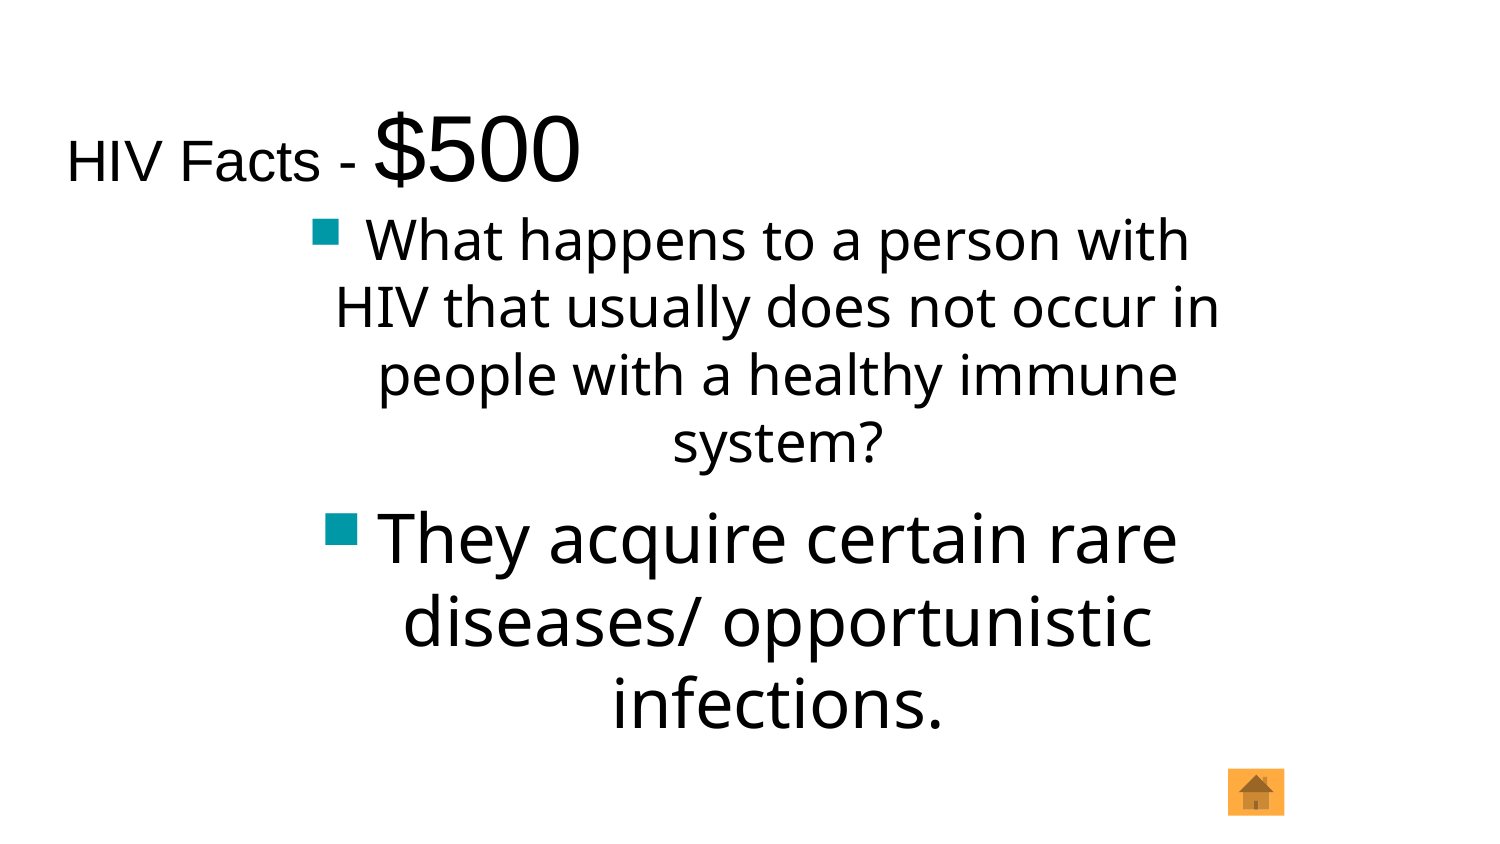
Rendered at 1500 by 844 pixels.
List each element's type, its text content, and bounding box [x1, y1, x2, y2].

text_box They acquire certain rare diseases/ opportunistic infections. [243, 487, 1257, 750]
text_box [1228, 768, 1285, 816]
text_box What happens to a person with HIV that usually does not occur in people with a healthy immune system? [243, 196, 1257, 441]
title HIV Facts - $500 [51, 72, 1449, 167]
